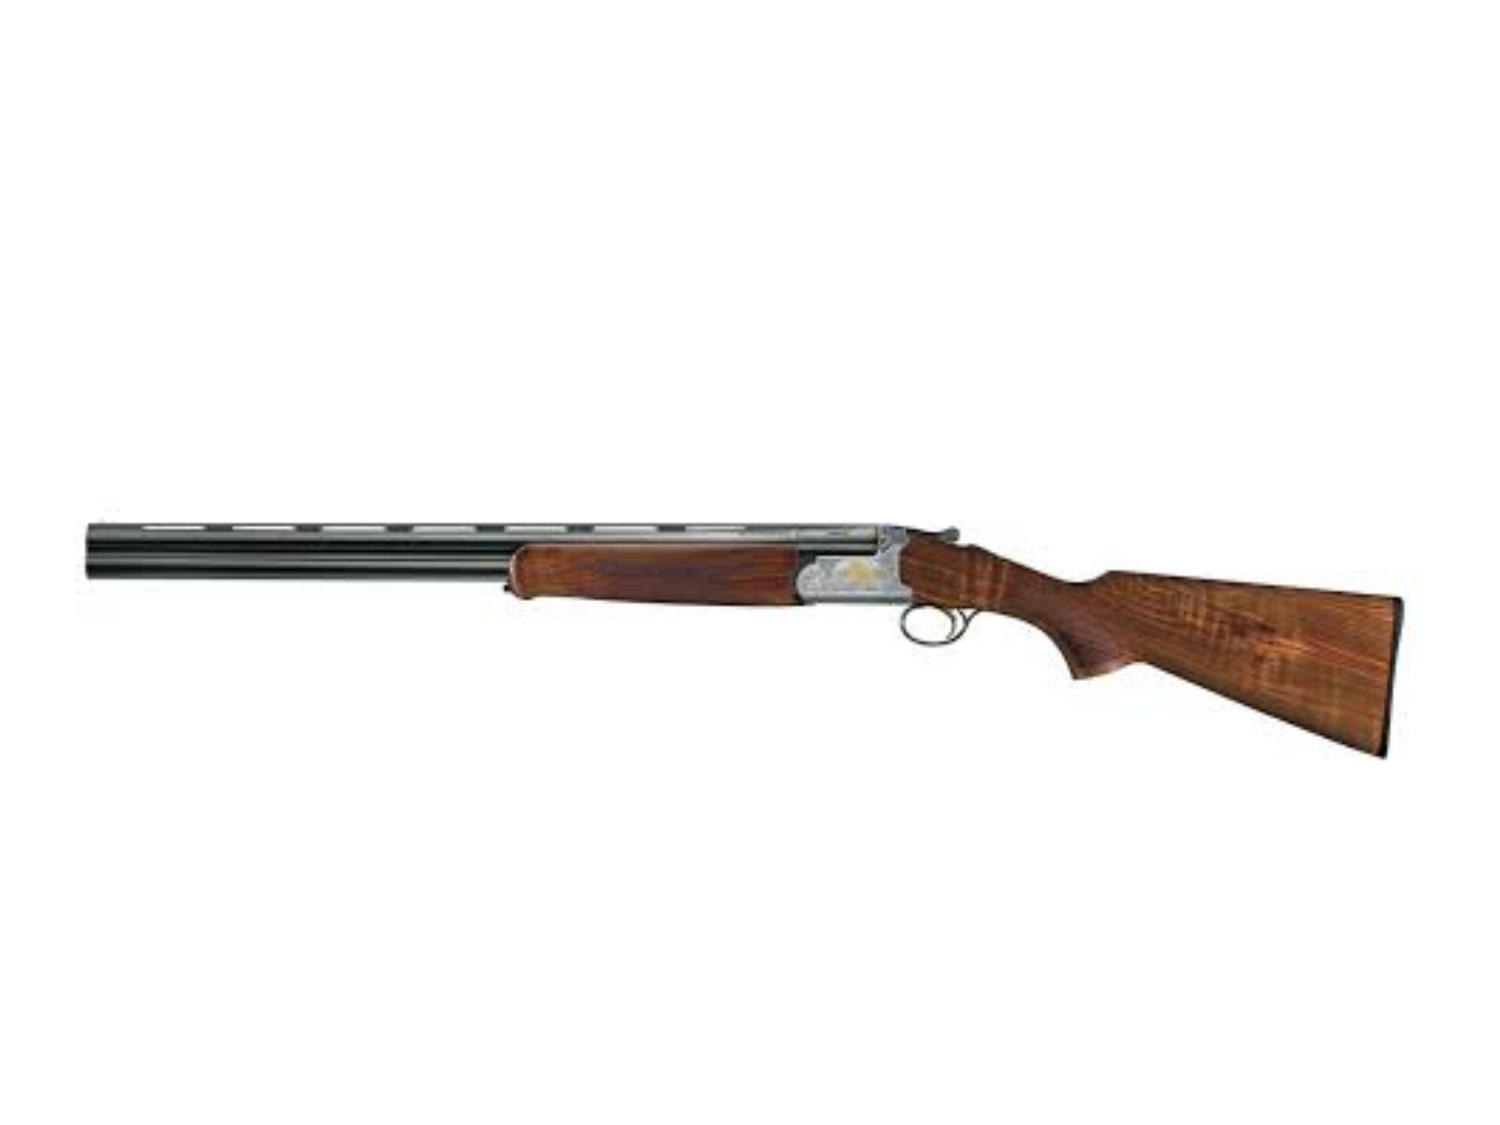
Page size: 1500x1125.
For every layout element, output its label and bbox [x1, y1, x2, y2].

list [74, 262, 1426, 1006]
